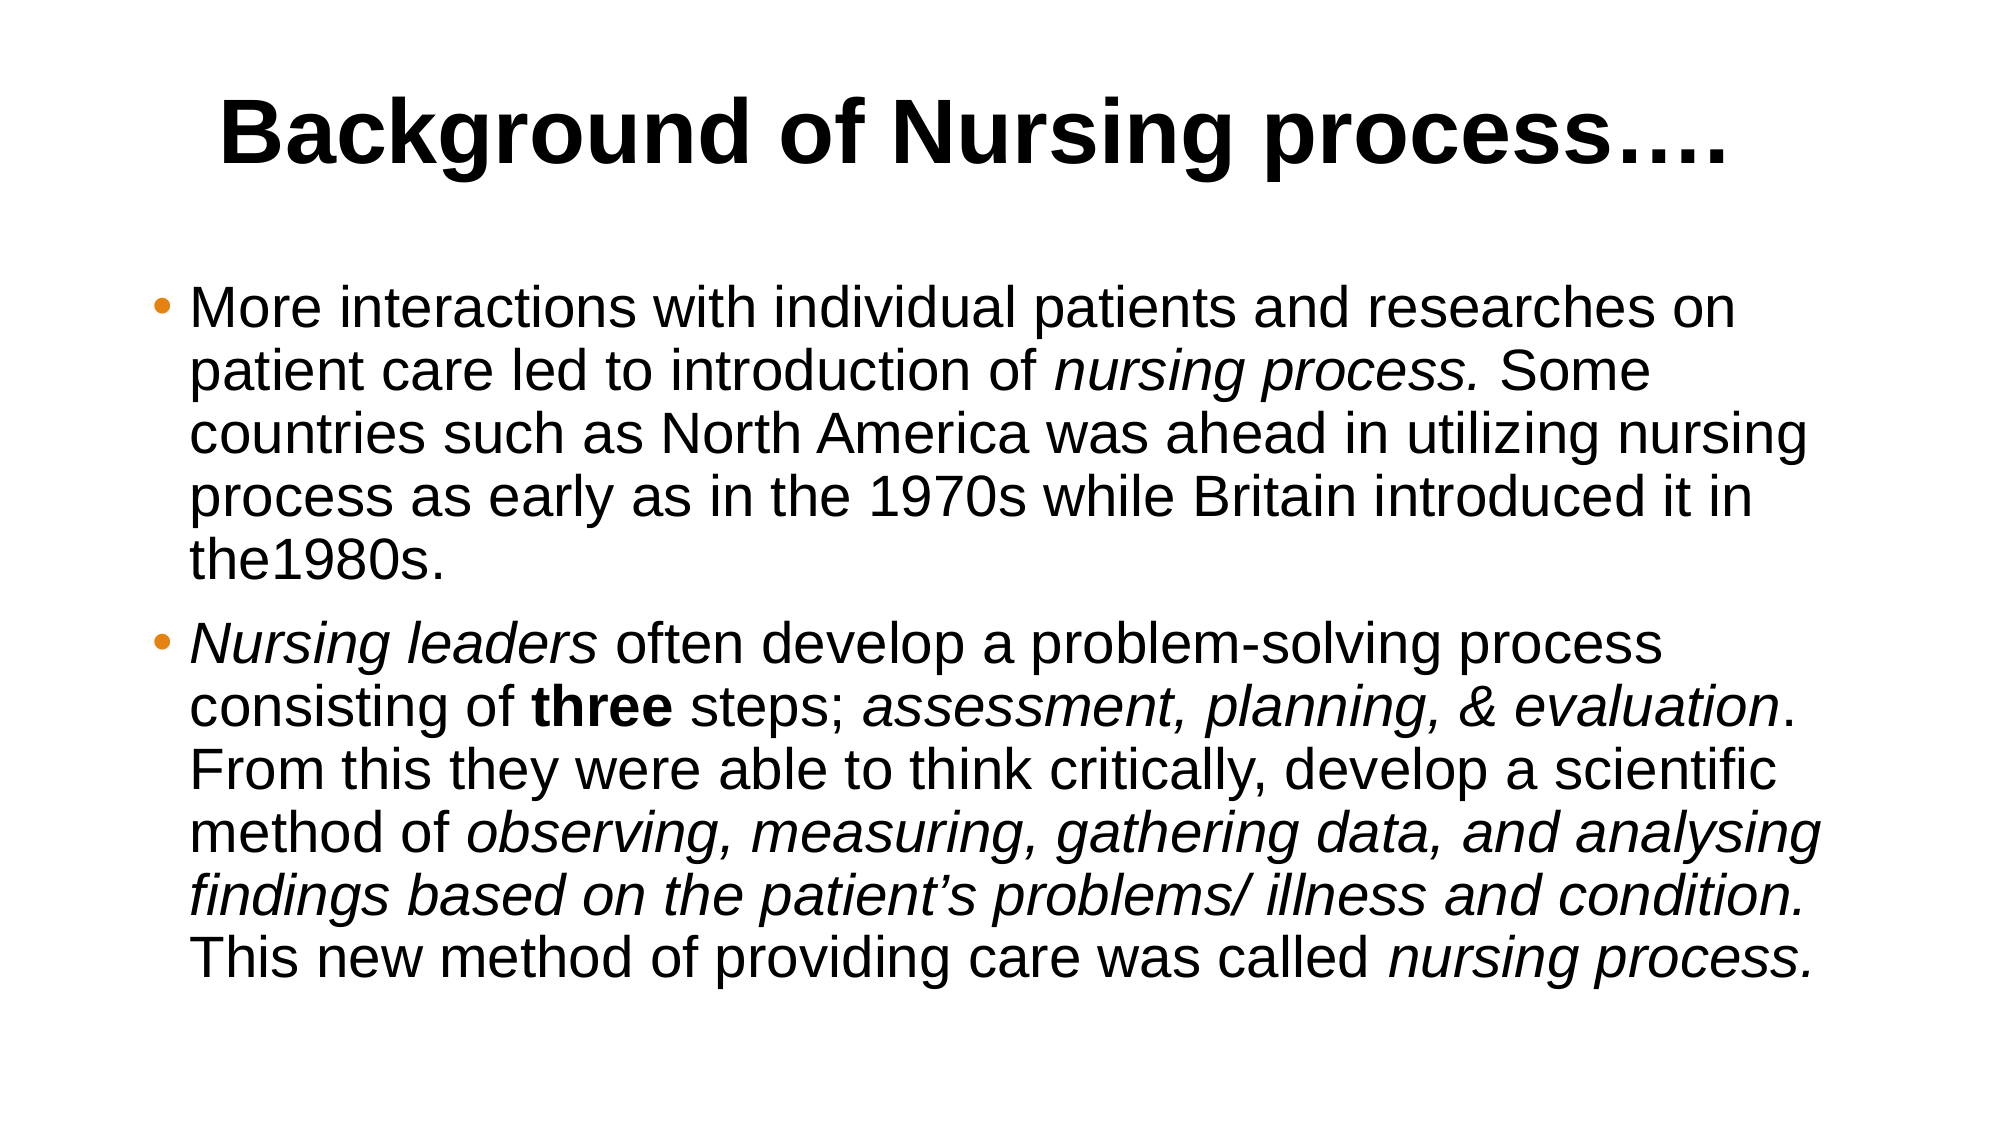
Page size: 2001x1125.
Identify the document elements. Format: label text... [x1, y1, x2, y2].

list More interactions with individual patients and researches on patient care led to introduction of nursing process. Some countries such as North America was ahead in utilizing nursing process as early as in the 1970s while Britain introduced it in the1980s. Nursing leaders often develop a problem-solving process consisting of three steps; assessment, planning, & evaluation. From this they were able to think critically, develop a scientific method of observing, measuring, gathering data, and analysing findings based on the patient’s problems/ illness and condition. This new method of providing care was called nursing process. [137, 269, 1863, 1014]
title Background of Nursing process…. [203, 31, 1854, 237]
